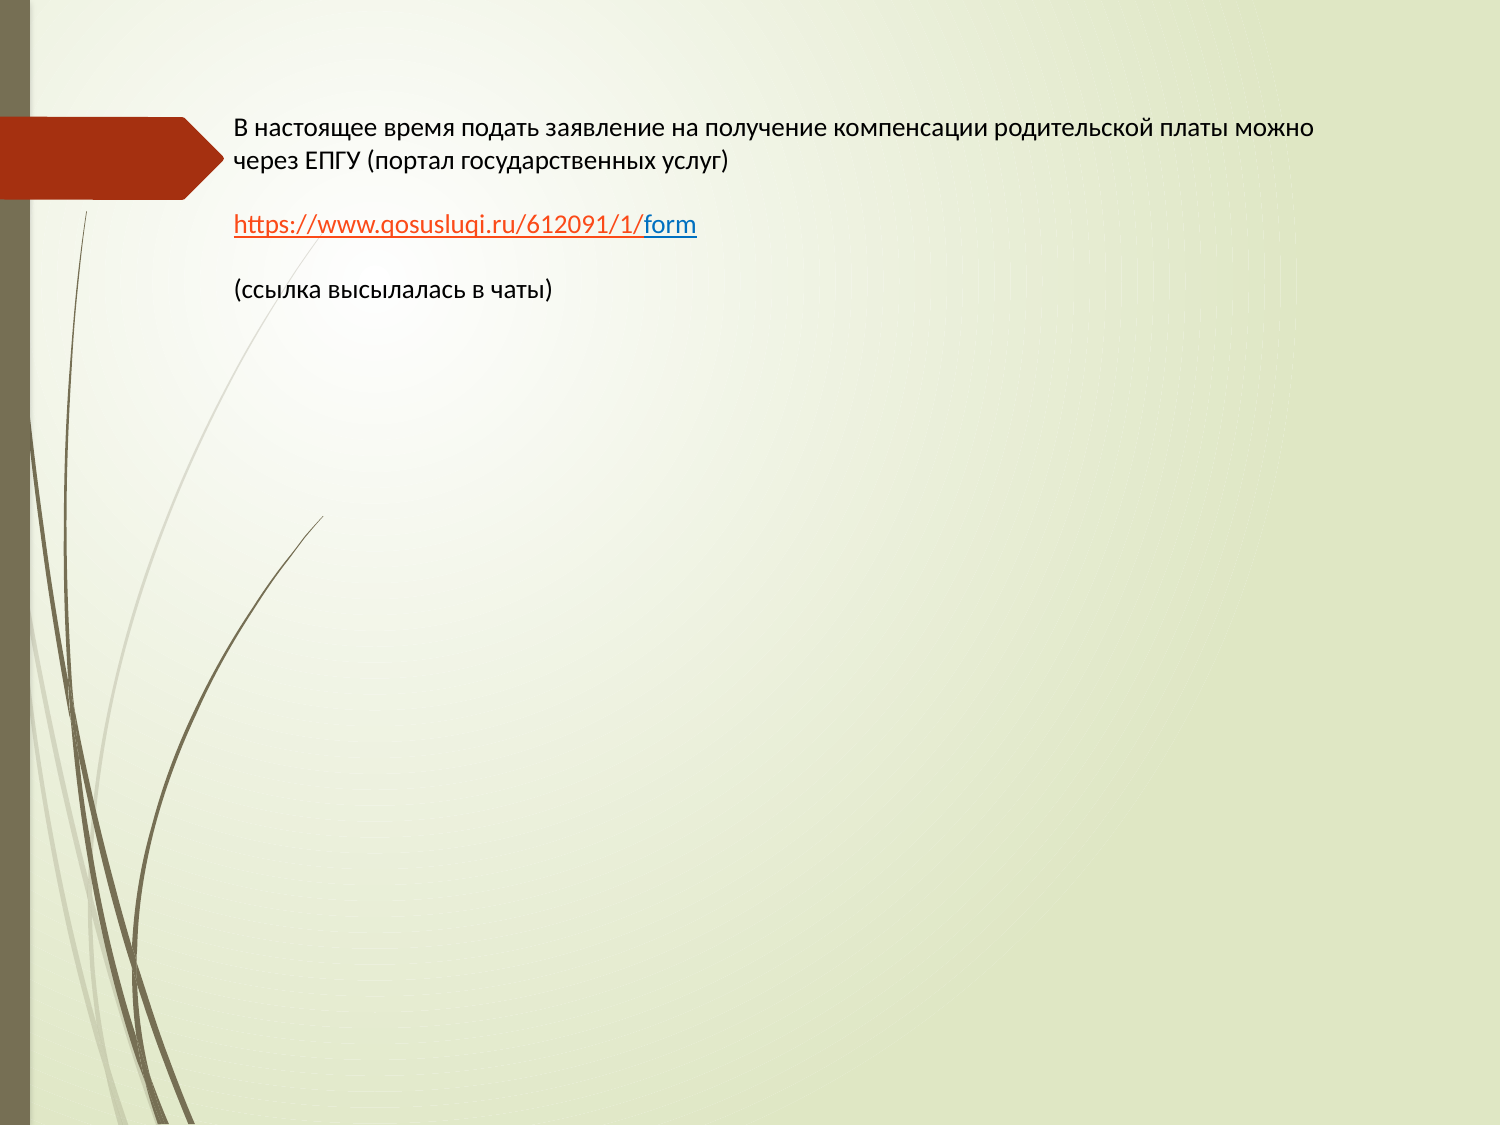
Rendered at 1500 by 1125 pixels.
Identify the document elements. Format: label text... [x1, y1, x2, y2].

title В настоящее время подать заявление на получение компенсации родительской платы можно через ЕПГУ (портал государственных услуг) https://www.qosusluqi.ru/612091/1/form (ссылка высылалась в чаты) [218, 102, 1400, 313]
